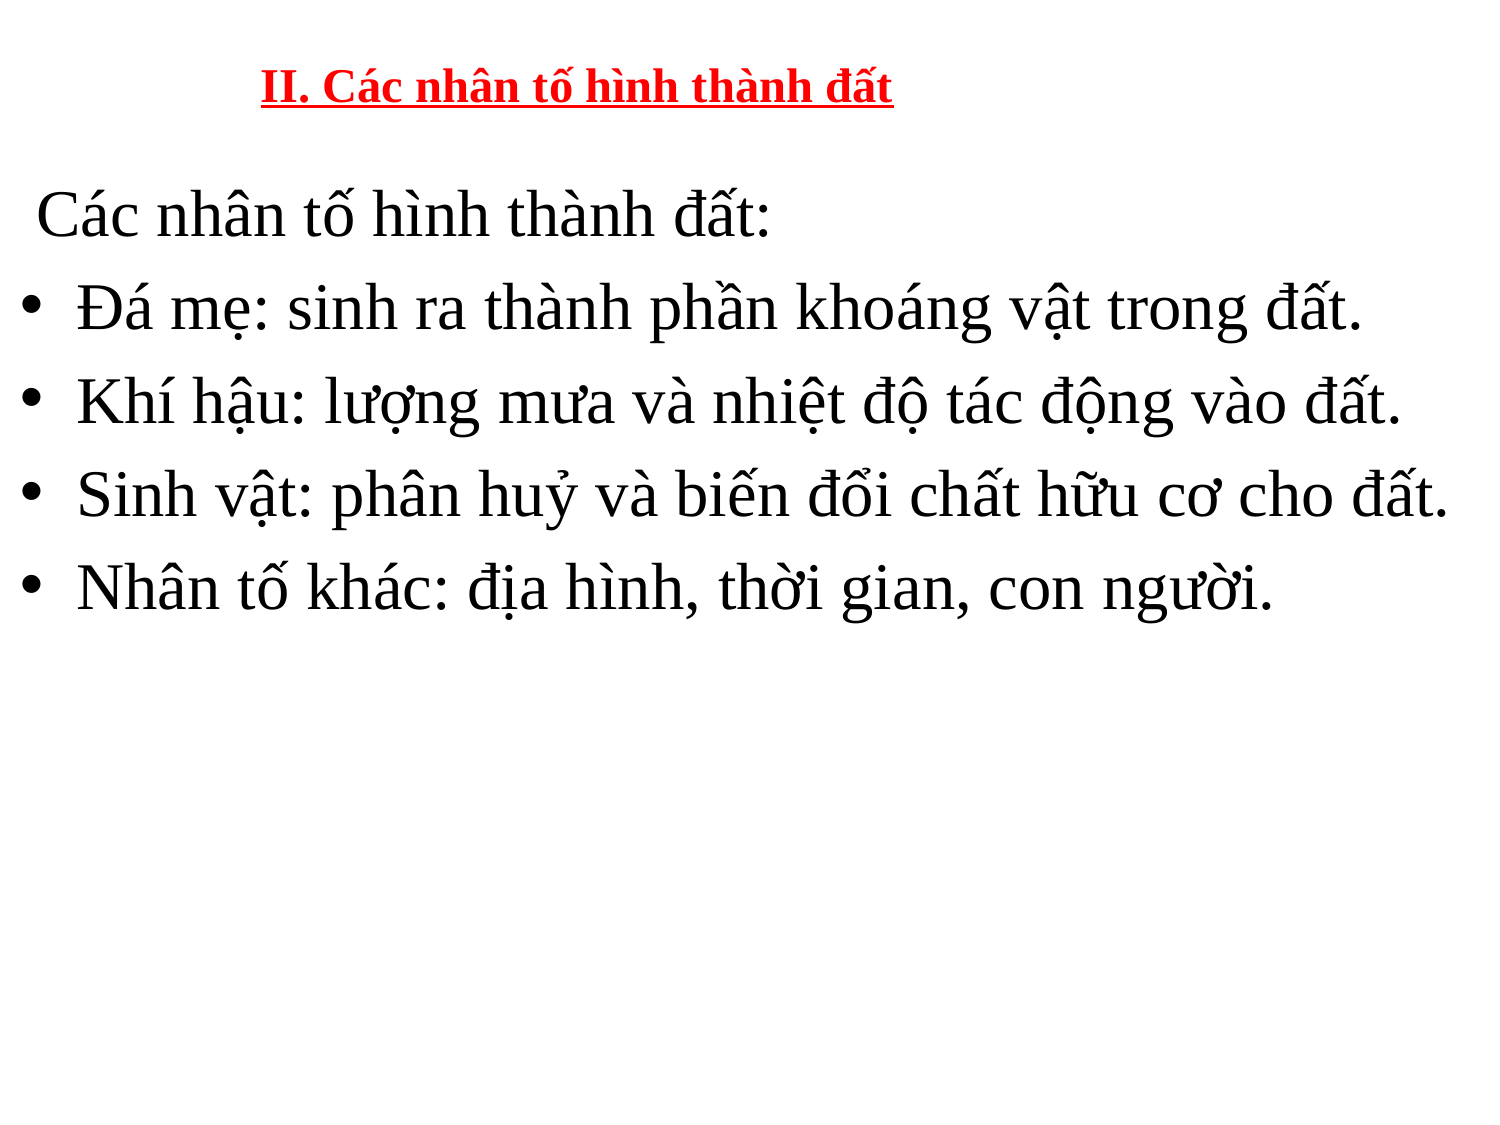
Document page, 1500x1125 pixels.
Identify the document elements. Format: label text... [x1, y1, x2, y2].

title II. Các nhân tố hình thành đất [4, 45, 1150, 121]
list Các nhân tố hình thành đất: Đá mẹ: sinh ra thành phần khoáng vật trong đất. Khí hậu: lượng mưa và nhiệt độ tác động vào đất. Sinh vật: phân huỷ và biến đổi chất hữu cơ cho đất. Nhân tố khác: địa hình, thời gian, con người. [4, 162, 1500, 1125]
